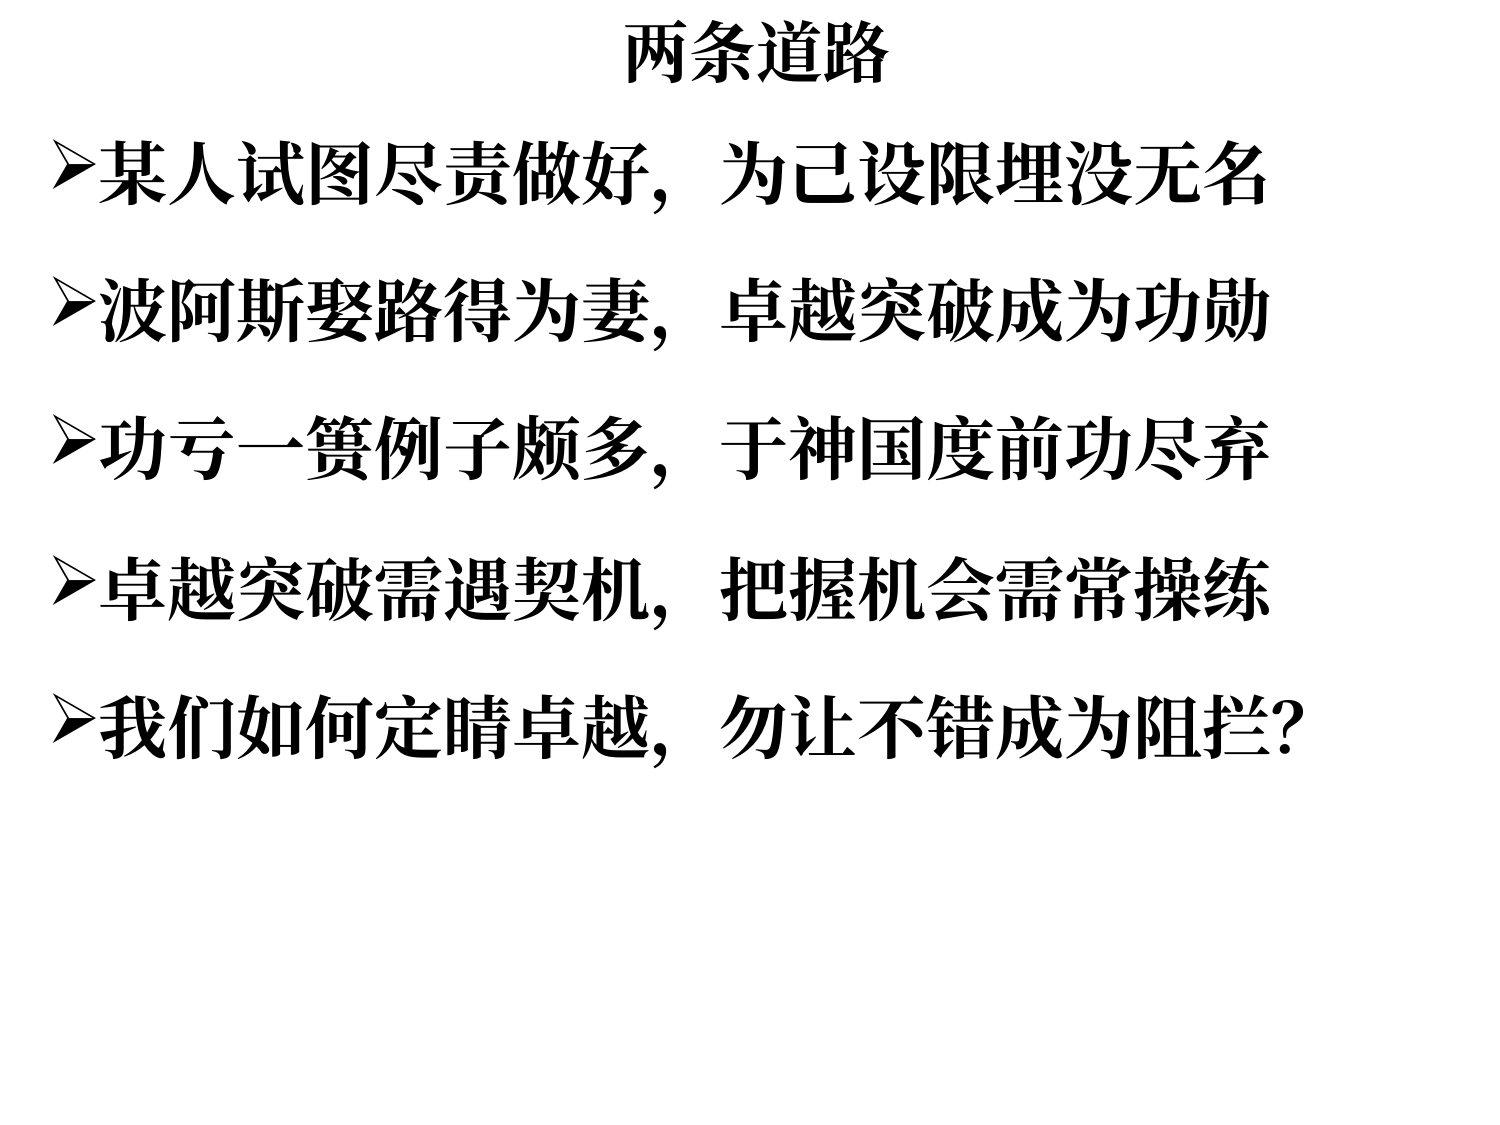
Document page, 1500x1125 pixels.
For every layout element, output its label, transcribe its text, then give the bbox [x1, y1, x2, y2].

title 两条道路 [88, 12, 1425, 100]
list 某人试图尽责做好，为己设限埋没无名 波阿斯娶路得为妻，卓越突破成为功勋 功亏一篑例子颇多，于神国度前功尽弃 卓越突破需遇契机，把握机会需常操练 我们如何定睛卓越，勿让不错成为阻拦？ [32, 132, 1481, 779]
